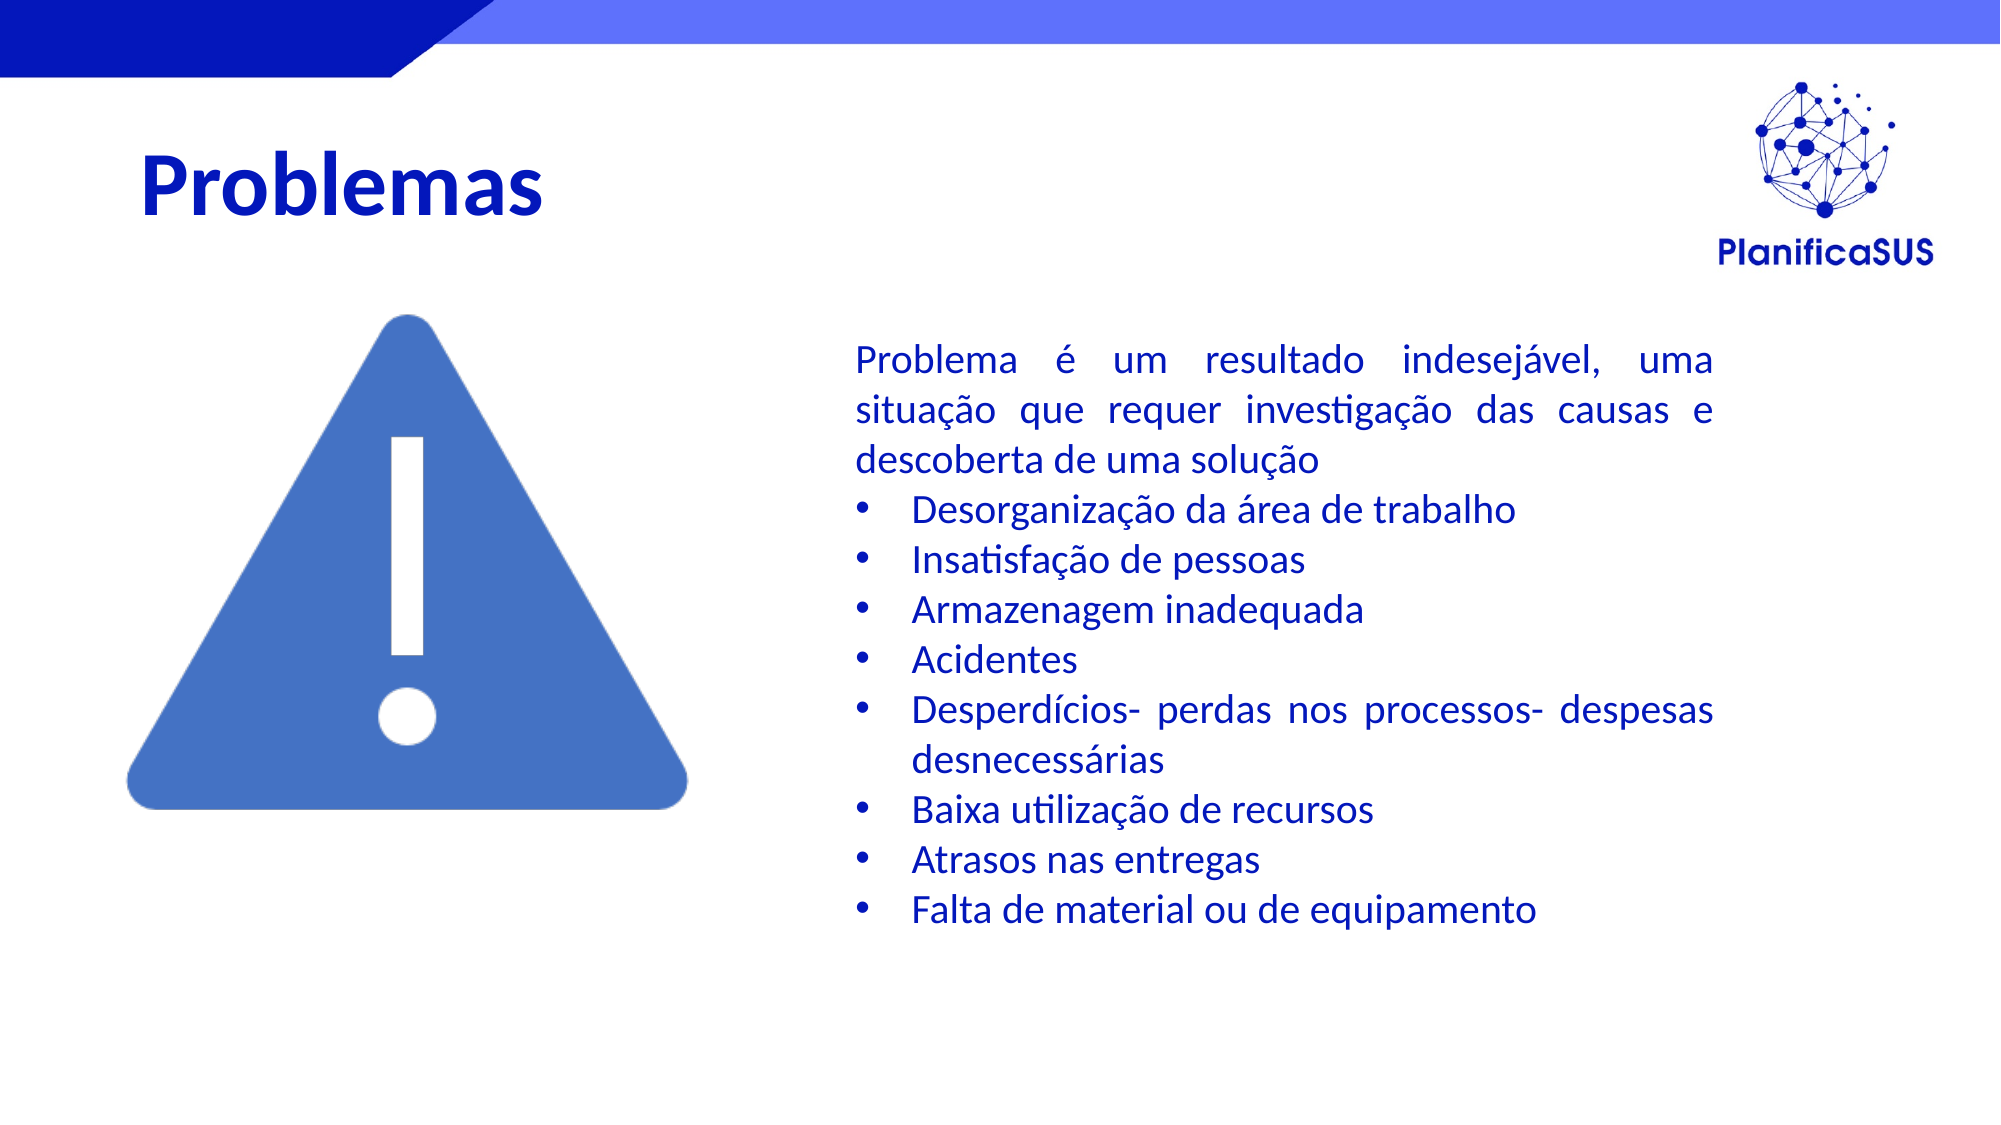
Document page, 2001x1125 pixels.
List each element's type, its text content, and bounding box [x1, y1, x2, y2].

picture [0, 0, 2000, 1125]
title Problemas [125, 128, 1278, 347]
text_box Problema é um resultado indesejável, uma situação que requer investigação das causas e descoberta de uma solução Desorganização da área de trabalho Insatisfação de pessoas Armazenagem inadequada Acidentes Desperdícios- perdas nos processos- despesas desnecessárias Baixa utilização de recursos Atrasos nas entregas Falta de material ou de equipamento [840, 324, 1729, 940]
